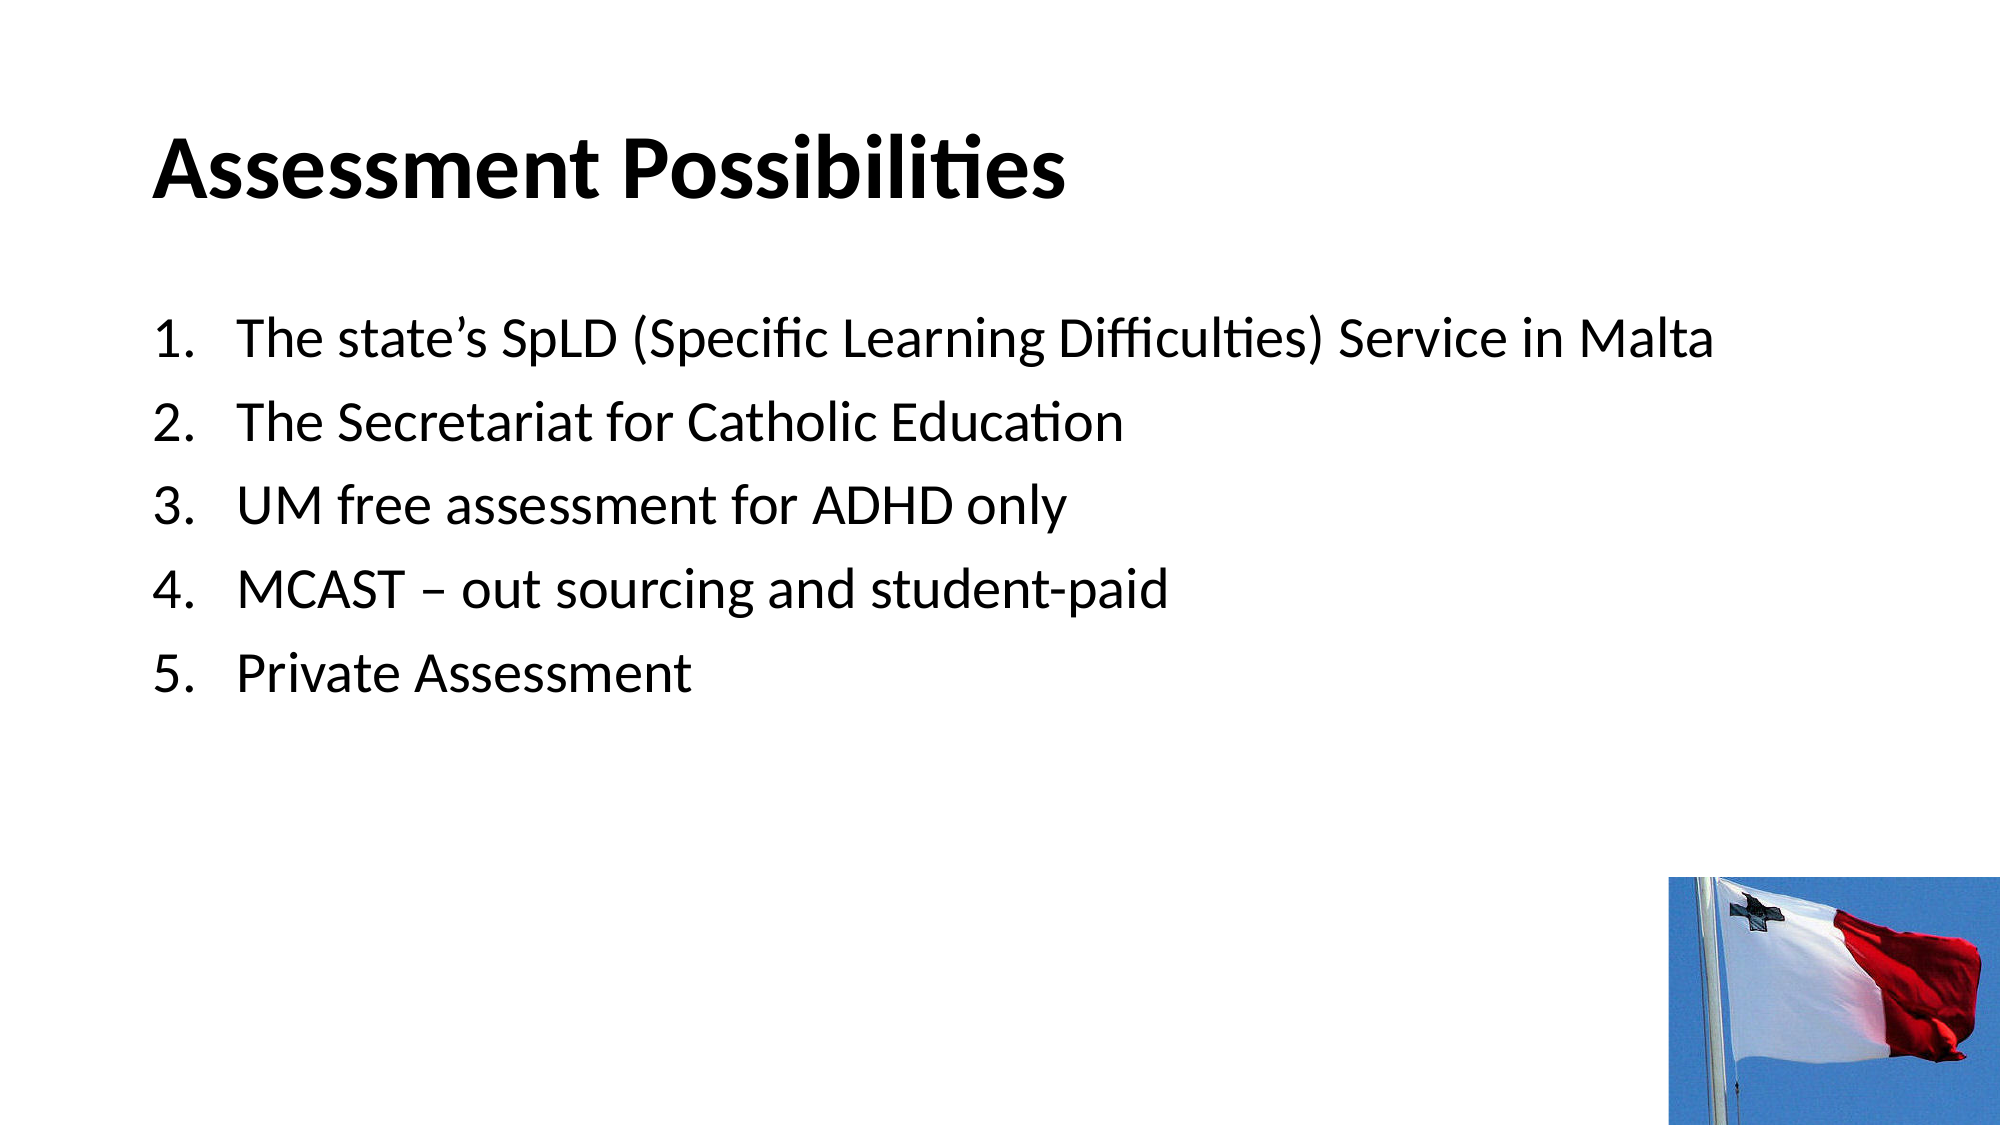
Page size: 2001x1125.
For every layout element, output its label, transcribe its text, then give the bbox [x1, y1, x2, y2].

picture [1668, 877, 2000, 1125]
list The state’s SpLD (Specific Learning Difficulties) Service in Malta The Secretariat for Catholic Education UM free assessment for ADHD only MCAST – out sourcing and student-paid Private Assessment [137, 299, 1863, 1014]
title Assessment Possibilities [137, 59, 1863, 278]
